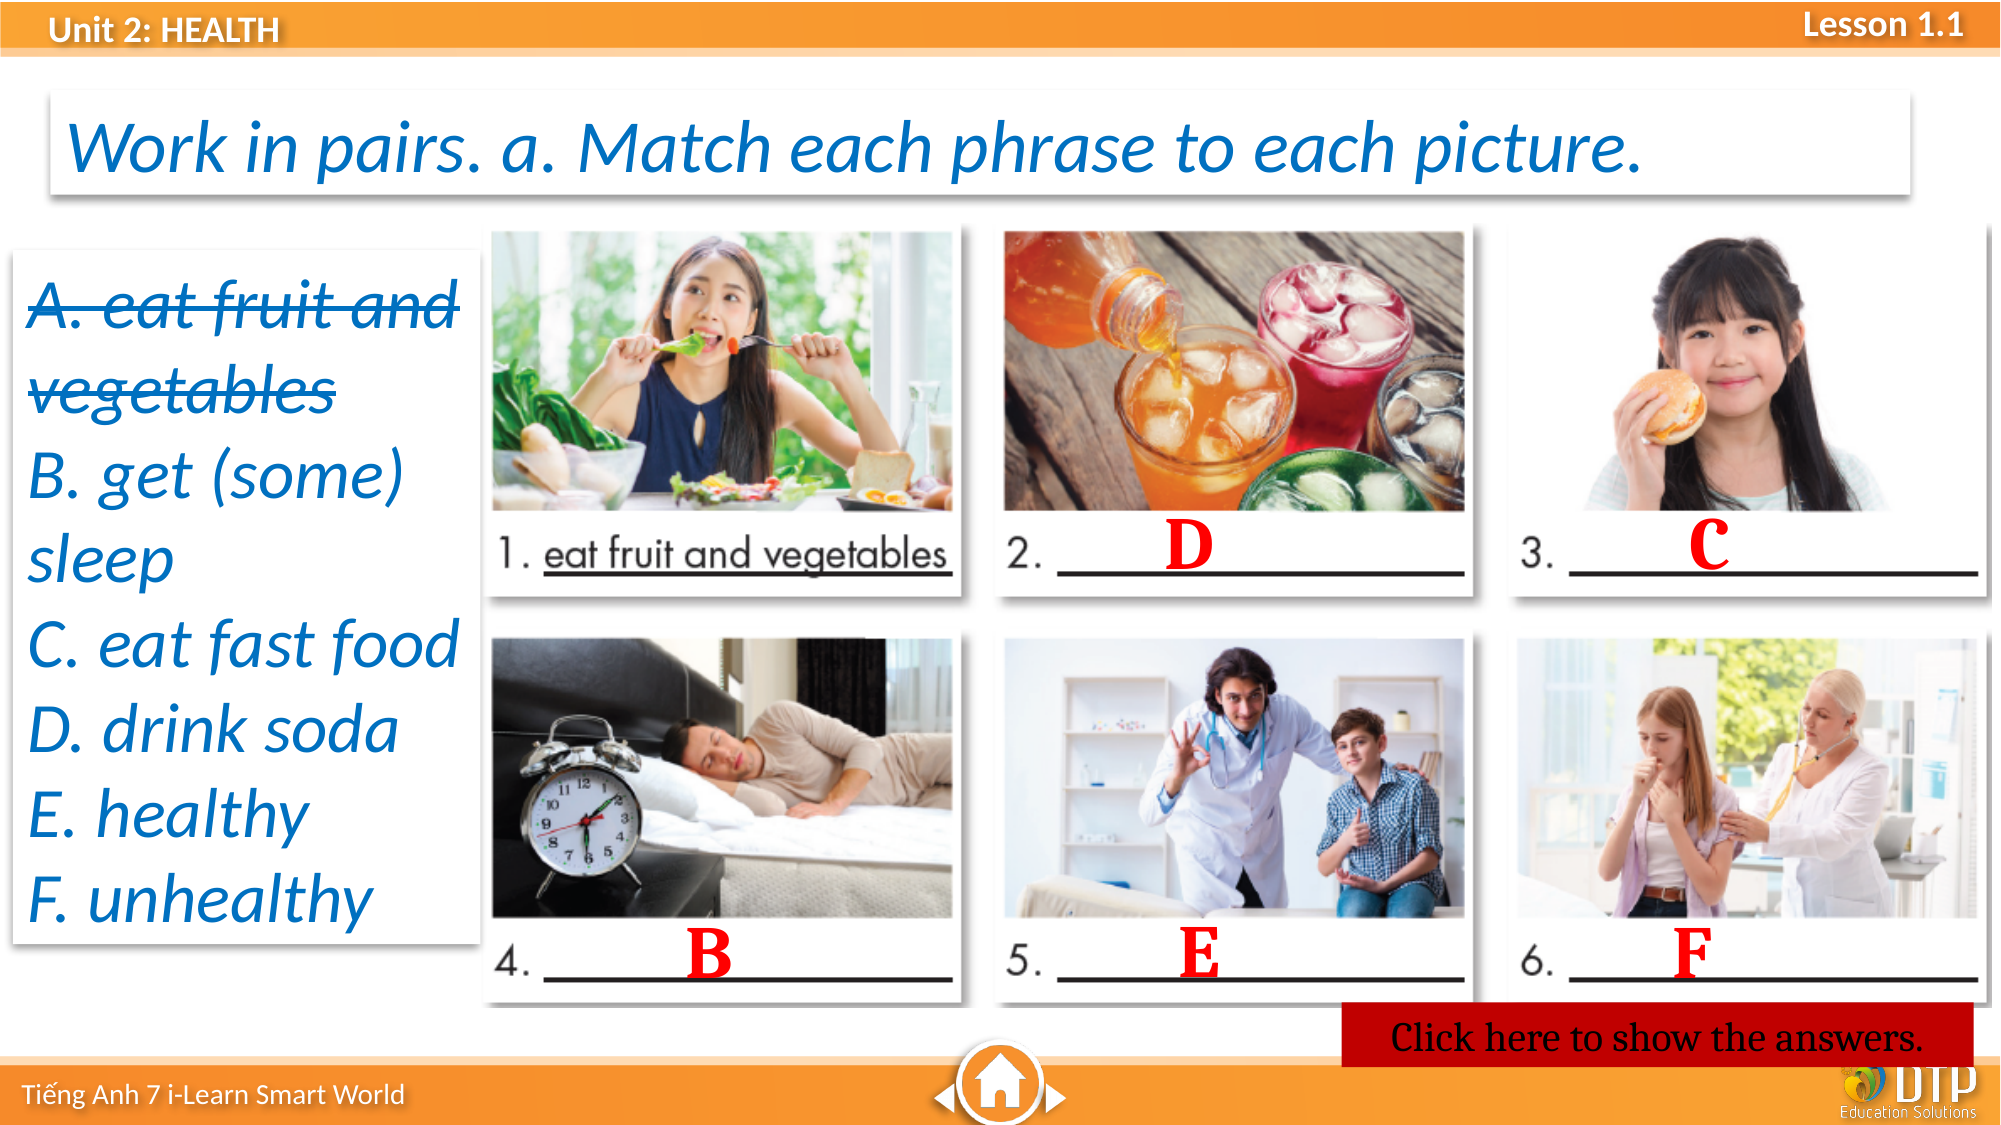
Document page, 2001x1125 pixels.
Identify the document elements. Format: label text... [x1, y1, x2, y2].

text_box Click here to show the answers. [1341, 1016, 1974, 1068]
text_box A. eat fruit and vegetables B. get (some) sleep C. eat fast food D. drink soda E. healthy F. unhealthy [12, 250, 475, 945]
text_box Work in pairs. a. Match each phrase to each picture. [50, 89, 1911, 195]
picture [0, 2, 2001, 1125]
